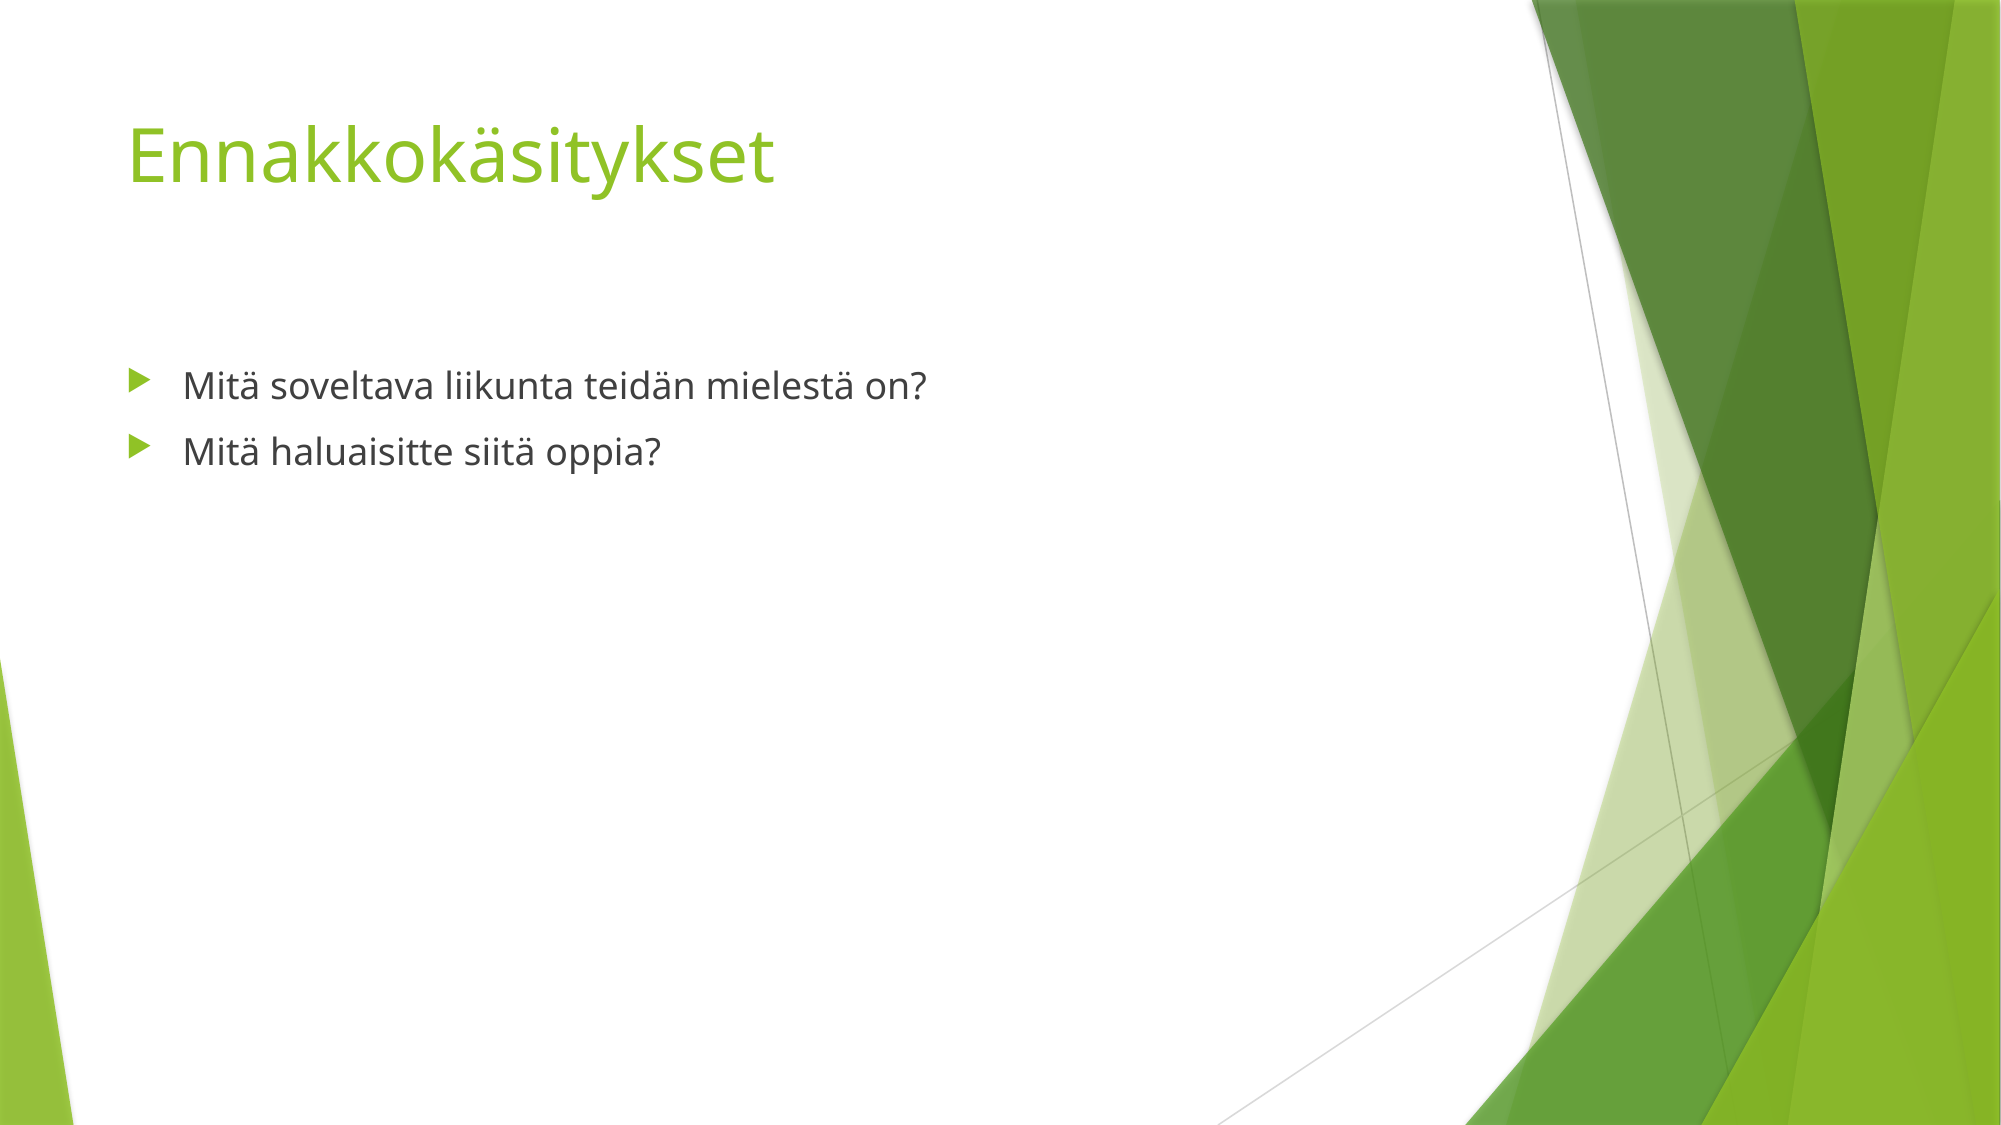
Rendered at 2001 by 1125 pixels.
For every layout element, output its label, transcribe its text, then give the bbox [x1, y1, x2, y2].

title Ennakkokäsitykset [111, 99, 1522, 317]
list Mitä soveltava liikunta teidän mielestä on? Mitä haluaisitte siitä oppia? [111, 354, 1522, 992]
